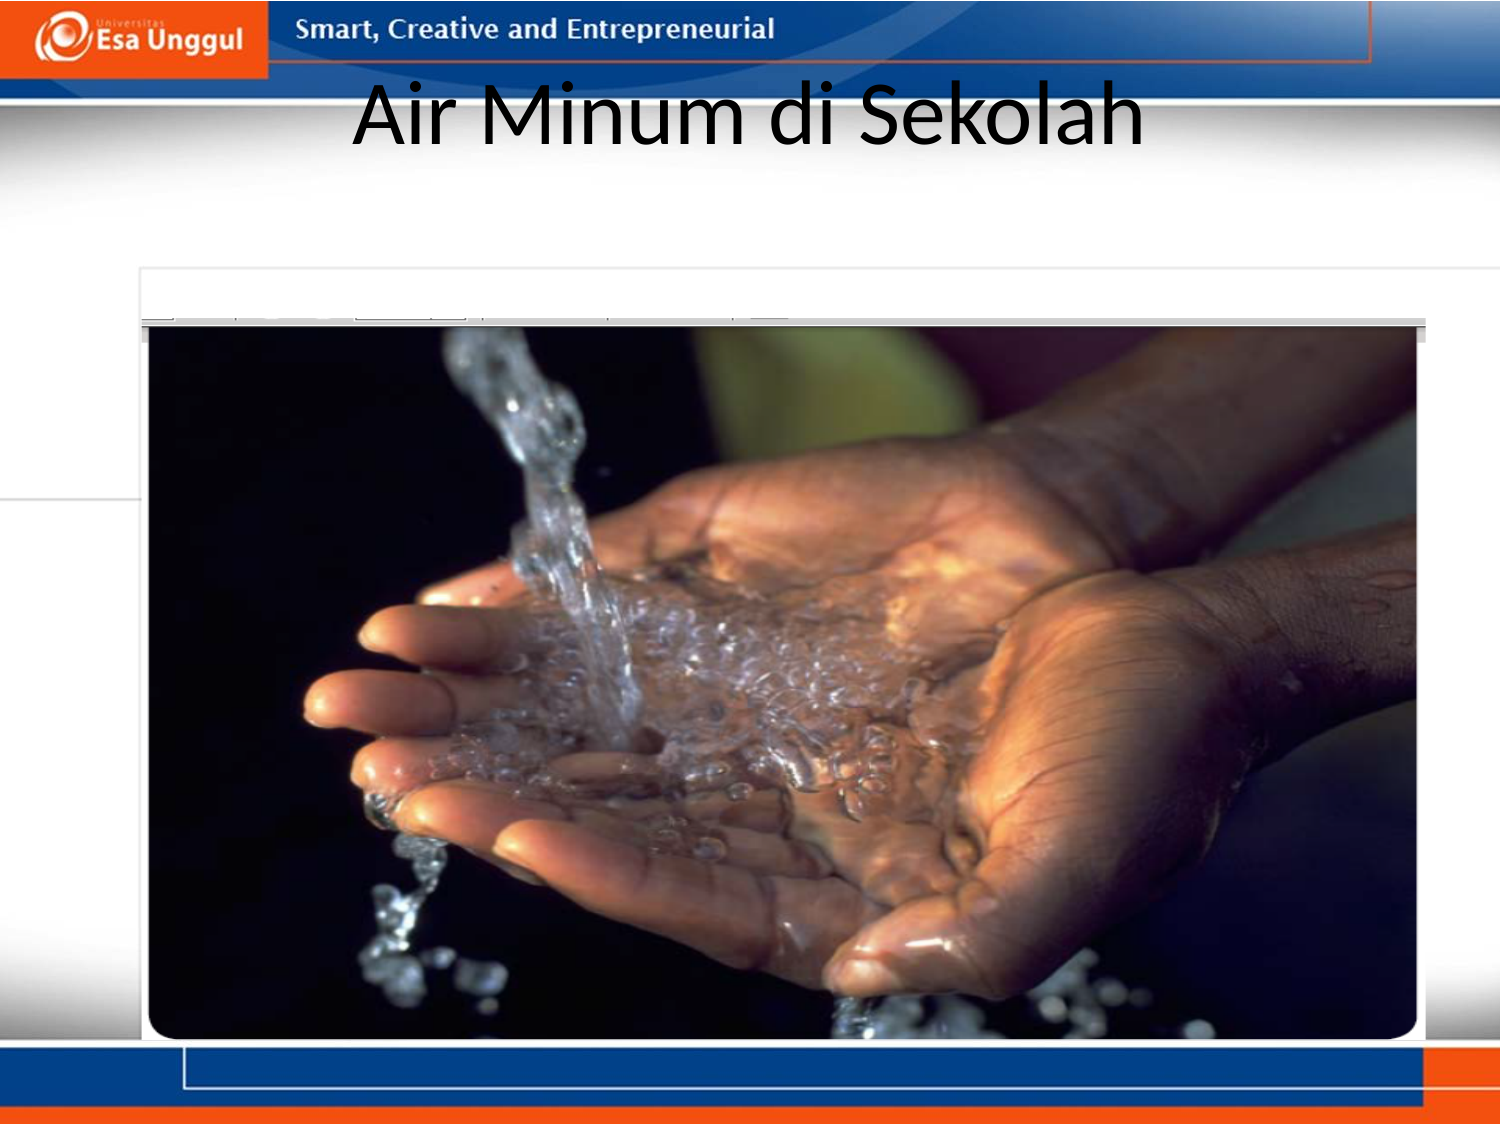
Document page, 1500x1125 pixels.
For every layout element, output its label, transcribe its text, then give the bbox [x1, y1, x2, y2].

title Air Minum di Sekolah [75, 45, 1425, 233]
picture [0, 1, 1500, 1124]
